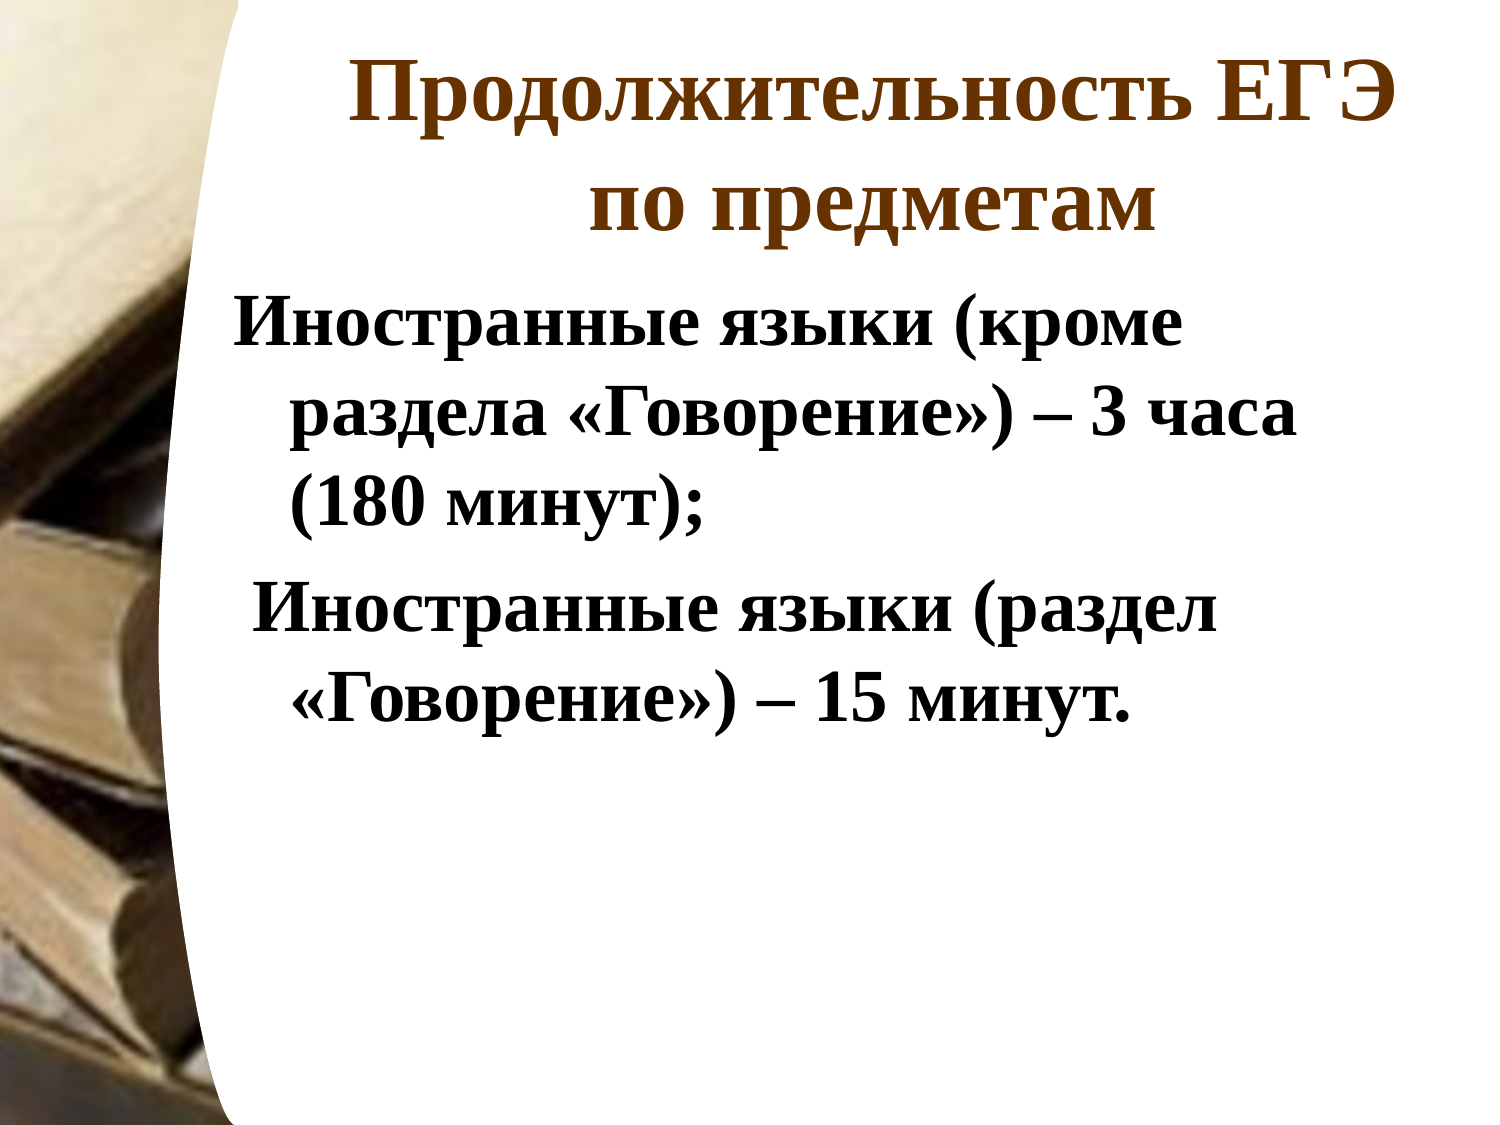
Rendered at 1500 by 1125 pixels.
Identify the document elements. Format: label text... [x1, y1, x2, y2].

list Иностранные языки (кроме раздела «Говорение») – 3 часа (180 минут); Иностранные языки (раздел «Говорение») – 15 минут. [218, 262, 1471, 1005]
picture [0, 0, 238, 1125]
title Продолжительность ЕГЭ по предметам [288, 43, 1460, 233]
